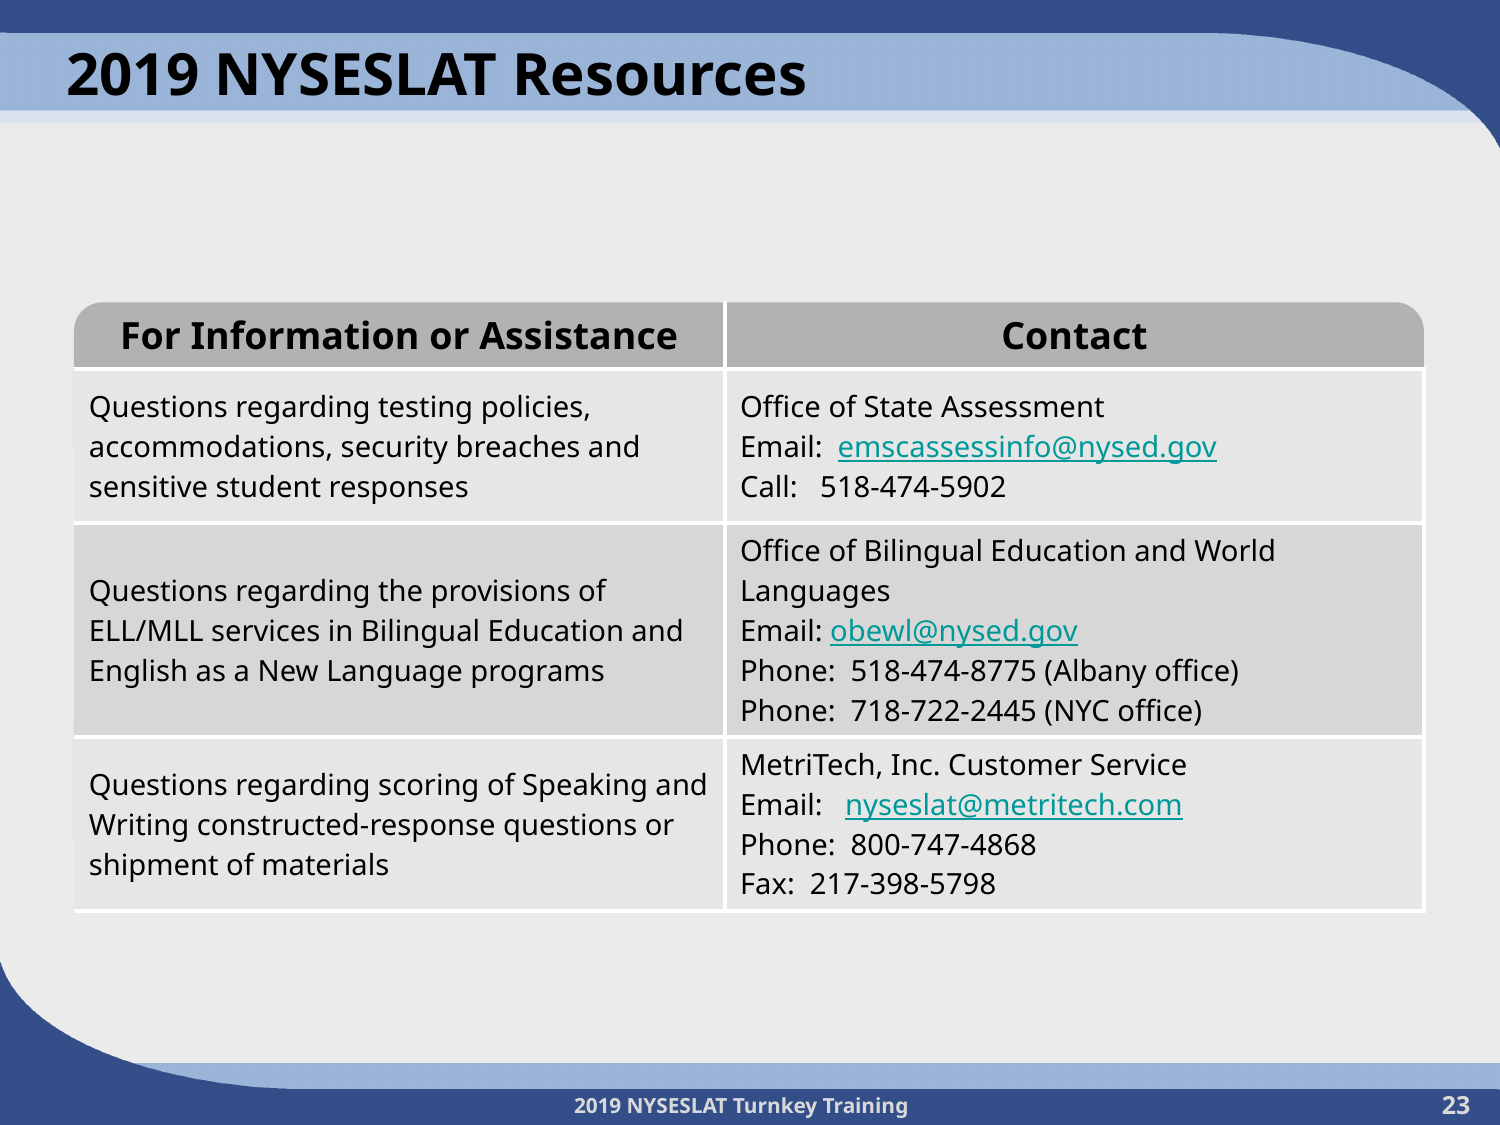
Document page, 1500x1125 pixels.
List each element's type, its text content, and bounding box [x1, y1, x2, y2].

table_cell Office of Bilingual Education and World Languages Email: obewl@nysed.gov Phone: 518-474-8775 (Albany office) Phone: 718-722-2445 (NYC office) [727, 525, 1422, 735]
table_cell Questions regarding scoring of Speaking and Writing constructed-response questions or shipment of materials [74, 739, 723, 909]
picture [0, 0, 1500, 1125]
slide_number 23 [1414, 1084, 1498, 1125]
title 2019 NYSESLAT Resources [51, 40, 1402, 104]
table_cell Questions regarding testing policies, accommodations, security breaches and sensitive student responses [74, 371, 723, 521]
table_cell Office of State Assessment Email: emscassessinfo@nysed.gov Call: 518-474-5902 [727, 371, 1422, 521]
table_cell Questions regarding the provisions of ELL/MLL services in Bilingual Education and English as a New Language programs [74, 525, 723, 735]
table_header Contact [727, 301, 1424, 367]
table_header For Information or Assistance [74, 301, 723, 367]
table_cell MetriTech, Inc. Customer Service Email: nyseslat@metritech.com Phone: 800-747-4868 Fax: 217-398-5798 [727, 739, 1422, 909]
